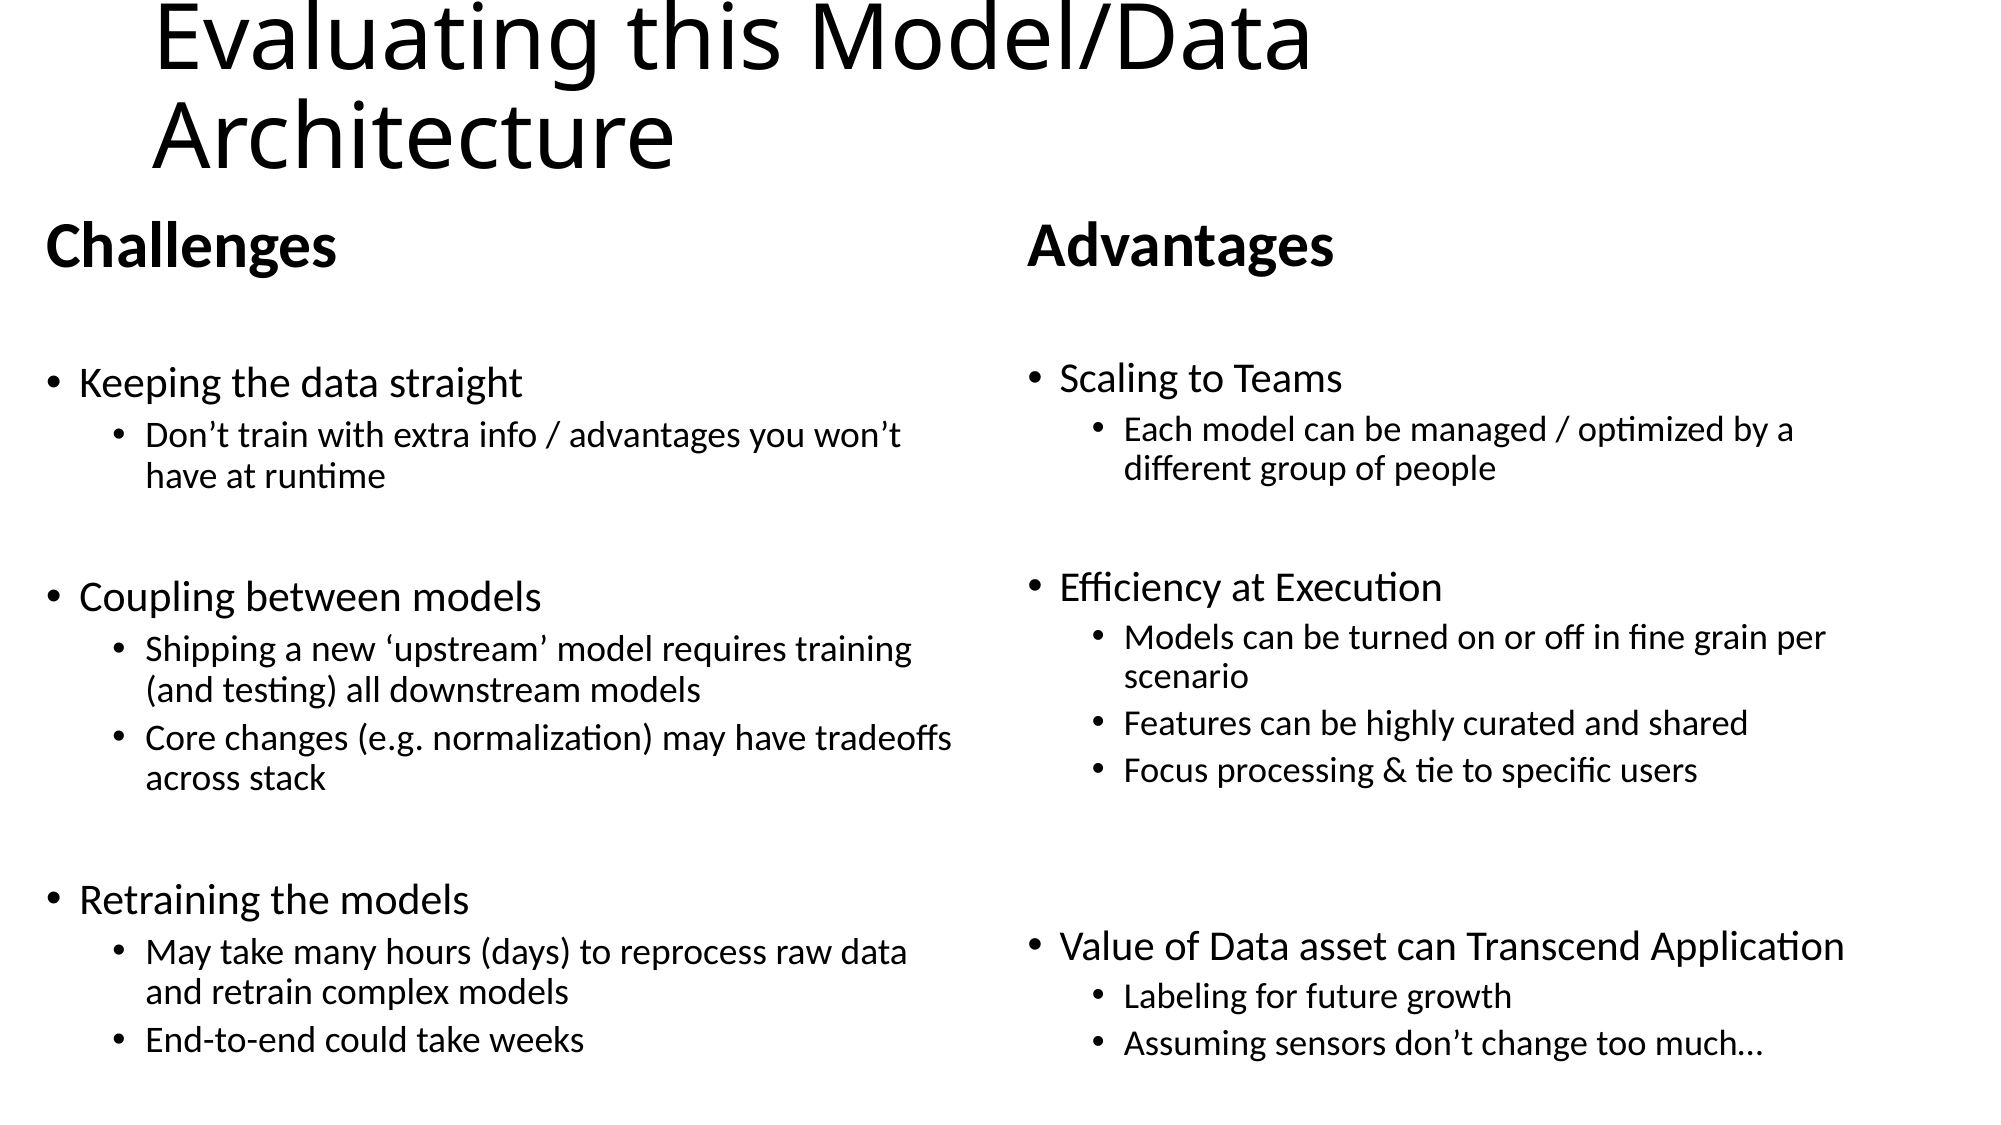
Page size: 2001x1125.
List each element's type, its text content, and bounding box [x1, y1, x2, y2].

title Evaluating this Model/Data Architecture [137, 23, 1863, 156]
list Challenges Keeping the data straight Don’t train with extra info / advantages you won’t have at runtime Coupling between models Shipping a new ‘upstream’ model requires training (and testing) all downstream models Core changes (e.g. normalization) may have tradeoffs across stack Retraining the models May take many hours (days) to reprocess raw data and retrain complex models End-to-end could take weeks [31, 203, 988, 1078]
list Advantages Scaling to Teams Each model can be managed / optimized by a different group of people Efficiency at Execution Models can be turned on or off in fine grain per scenario Features can be highly curated and shared Focus processing & tie to specific users Value of Data asset can Transcend Application Labeling for future growth Assuming sensors don’t change too much… [1012, 203, 1932, 1078]
